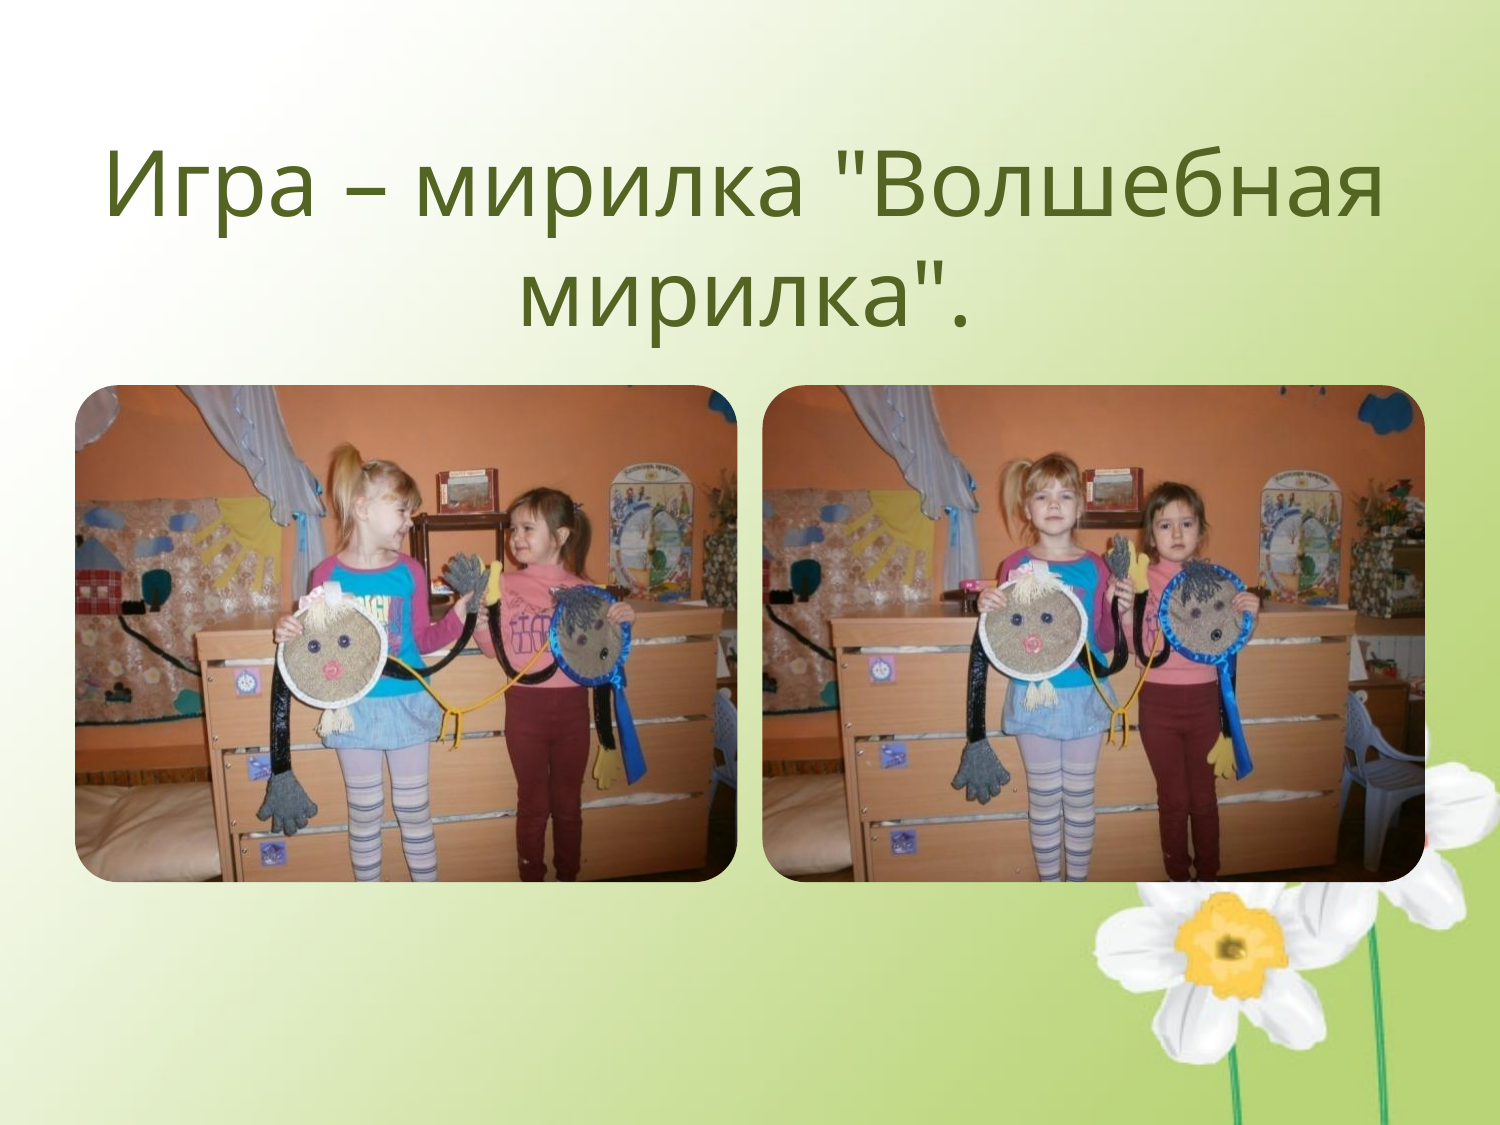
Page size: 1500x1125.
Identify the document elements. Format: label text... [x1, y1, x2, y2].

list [74, 384, 738, 883]
picture [0, 0, 1500, 1125]
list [762, 384, 1426, 883]
title Игра – мирилка "Волшебная мирилка". [70, 140, 1421, 329]
